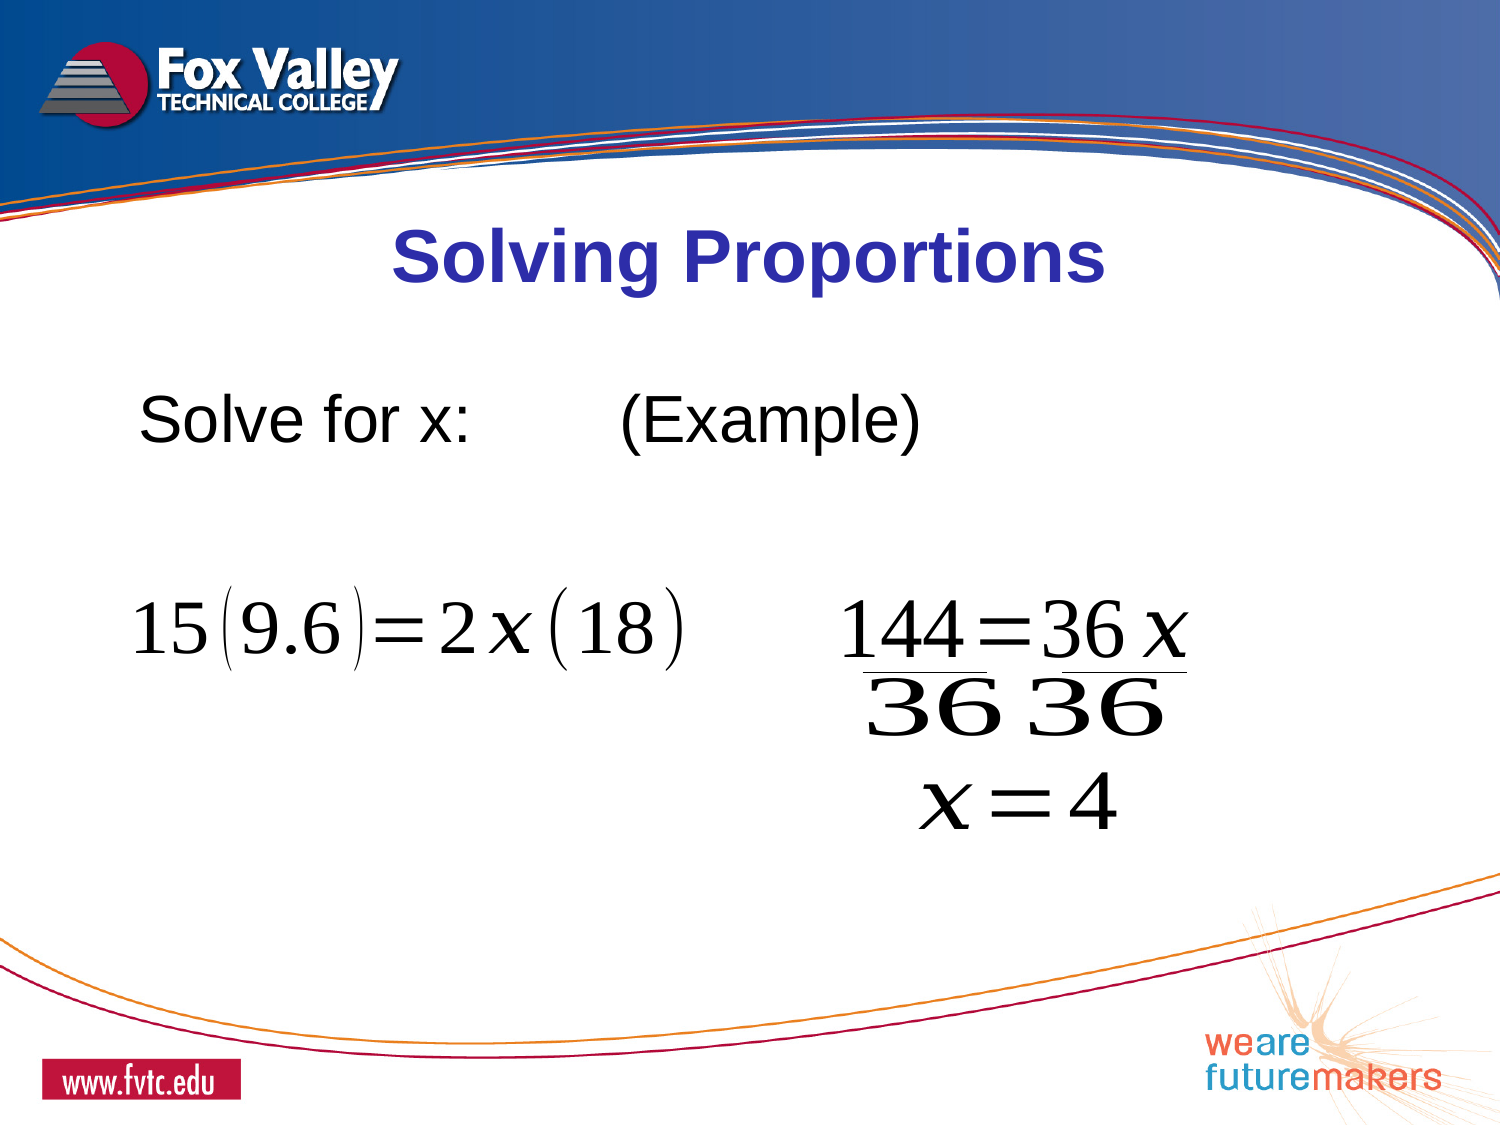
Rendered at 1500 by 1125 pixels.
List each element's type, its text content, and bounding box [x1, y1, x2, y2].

picture [0, 0, 1500, 1125]
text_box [862, 659, 1188, 757]
text_box Solving Proportions [376, 199, 1123, 305]
